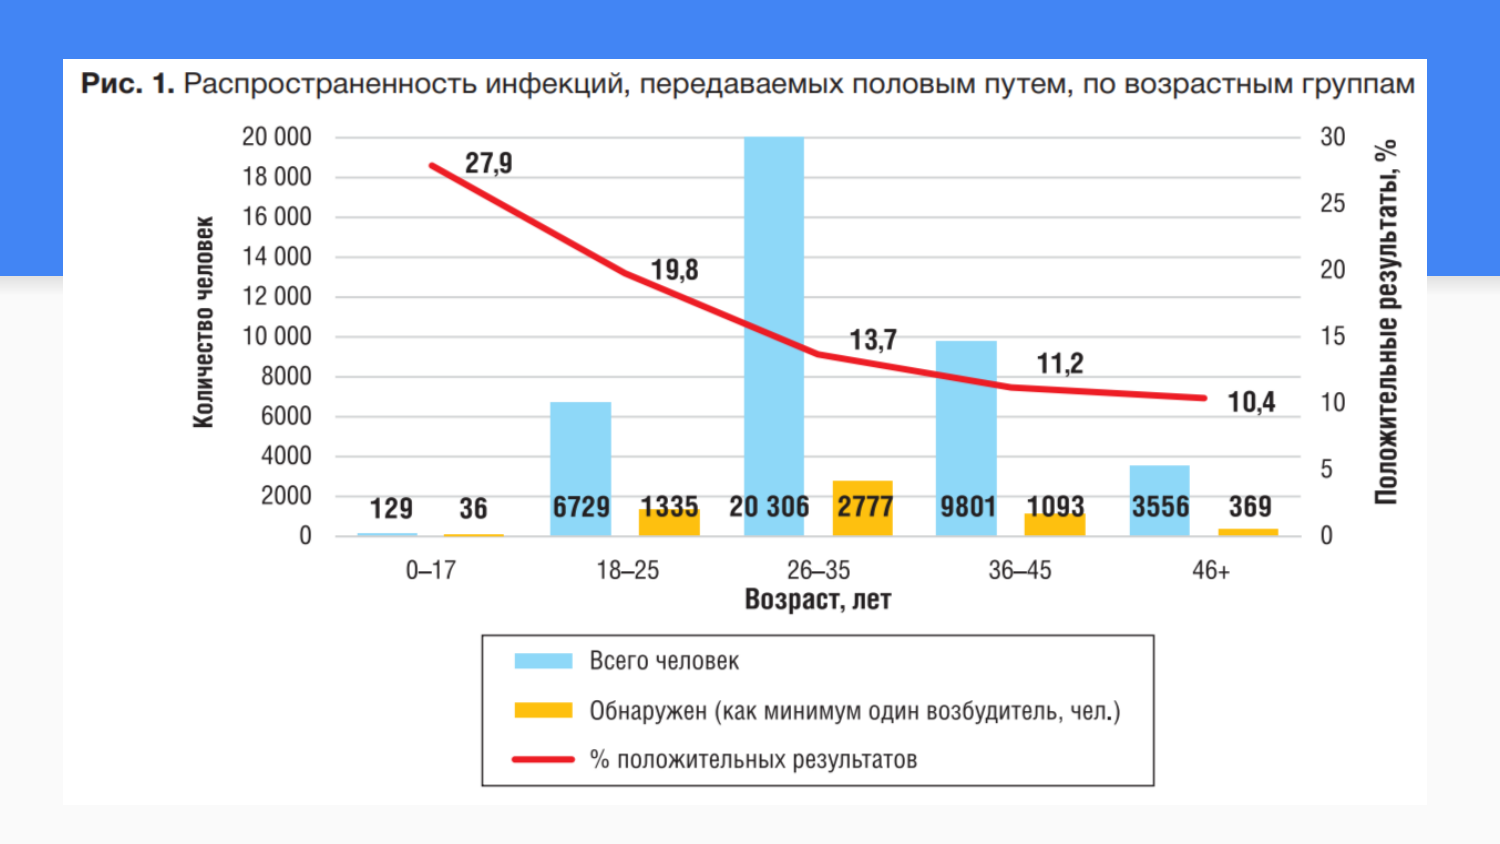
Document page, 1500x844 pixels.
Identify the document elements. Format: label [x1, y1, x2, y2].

picture [62, 59, 1427, 806]
